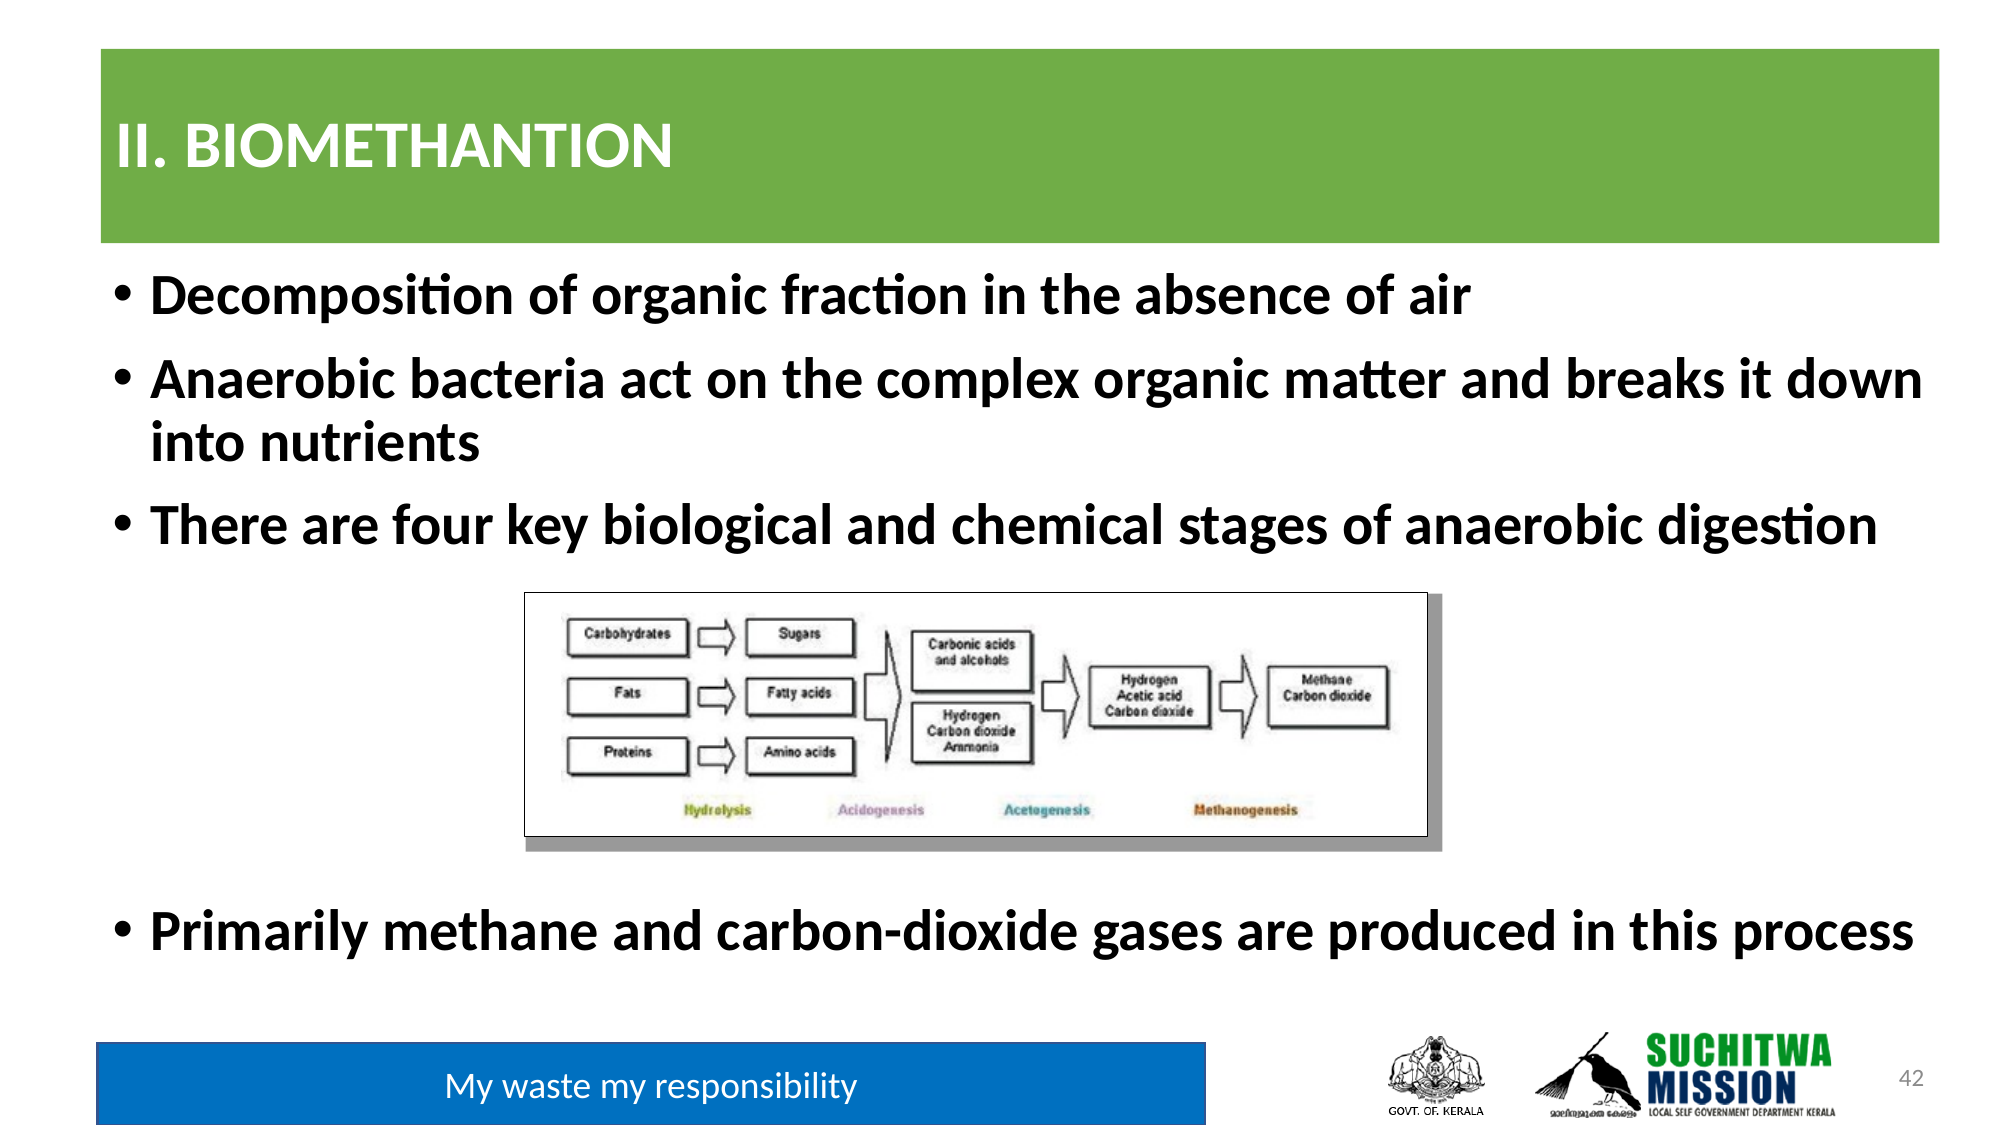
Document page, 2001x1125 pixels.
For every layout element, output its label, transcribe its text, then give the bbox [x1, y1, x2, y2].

picture [1383, 1032, 1837, 1118]
slide_number 42 [1837, 1077, 1940, 1106]
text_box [523, 591, 1443, 852]
title II. BIOMETHANTION [100, 48, 1940, 244]
list Decomposition of organic fraction in the absence of air Anaerobic bacteria act on the complex organic matter and breaks it down into nutrients There are four key biological and chemical stages of anaerobic digestion Primarily methane and carbon-dioxide gases are produced in this process [97, 256, 1940, 1077]
text_box My waste my responsibility [96, 1042, 1206, 1125]
